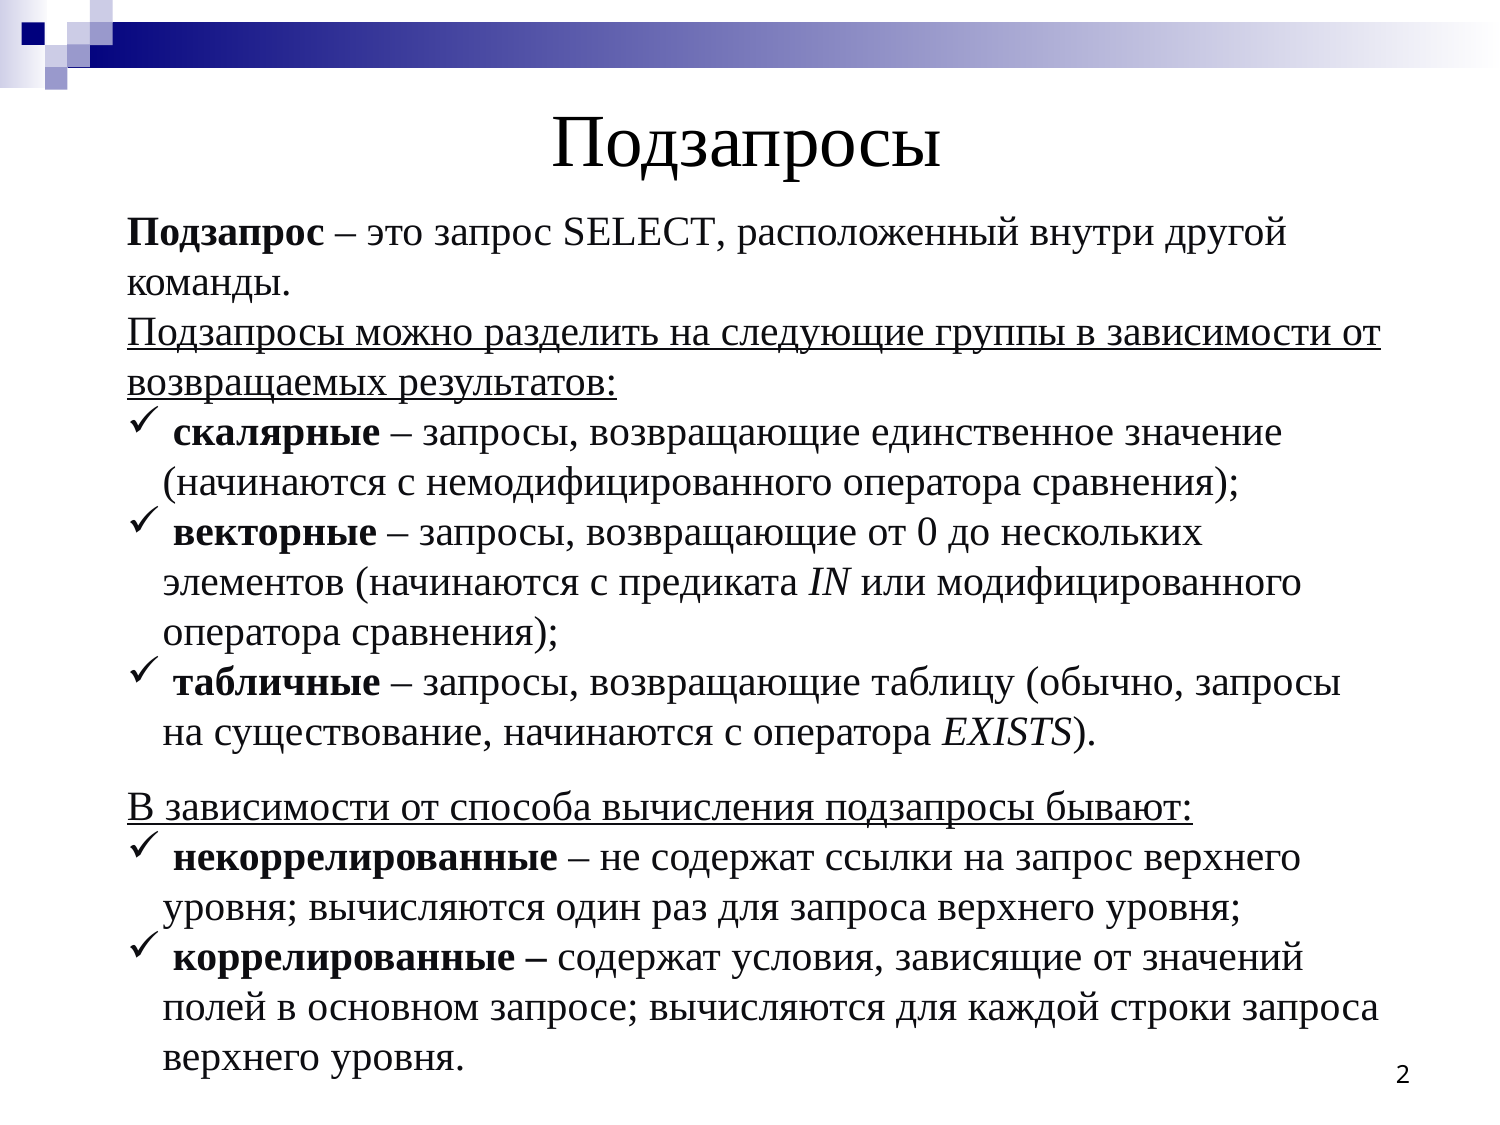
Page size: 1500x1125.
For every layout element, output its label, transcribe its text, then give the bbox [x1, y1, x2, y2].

slide_number 2 [1074, 1025, 1425, 1100]
title Подзапросы [225, 78, 1270, 196]
text_box Подзапрос – это запрос SELECT, расположенный внутри другой команды. Подзапросы можно разделить на следующие группы в зависимости от возвращаемых результатов: скалярные – запросы, возвращающие единственное значение (начинаются с немодифицированного оператора сравнения); векторные – запросы, возвращающие от 0 до нескольких элементов (начинаются с предиката IN или модифицированного оператора сравнения); табличные – запросы, возвращающие таблицу (обычно, запросы на существование, начинаются с оператора EXISTS). В зависимости от способа вычисления подзапросы бывают: некоррелированные – не содержат ссылки на запрос верхнего уровня; вычисляются один раз для запроса верхнего уровня; коррелированные – содержат условия, зависящие от значений полей в основном запросе; вычисляются для каждой строки запроса верхнего уровня. [112, 196, 1400, 1087]
